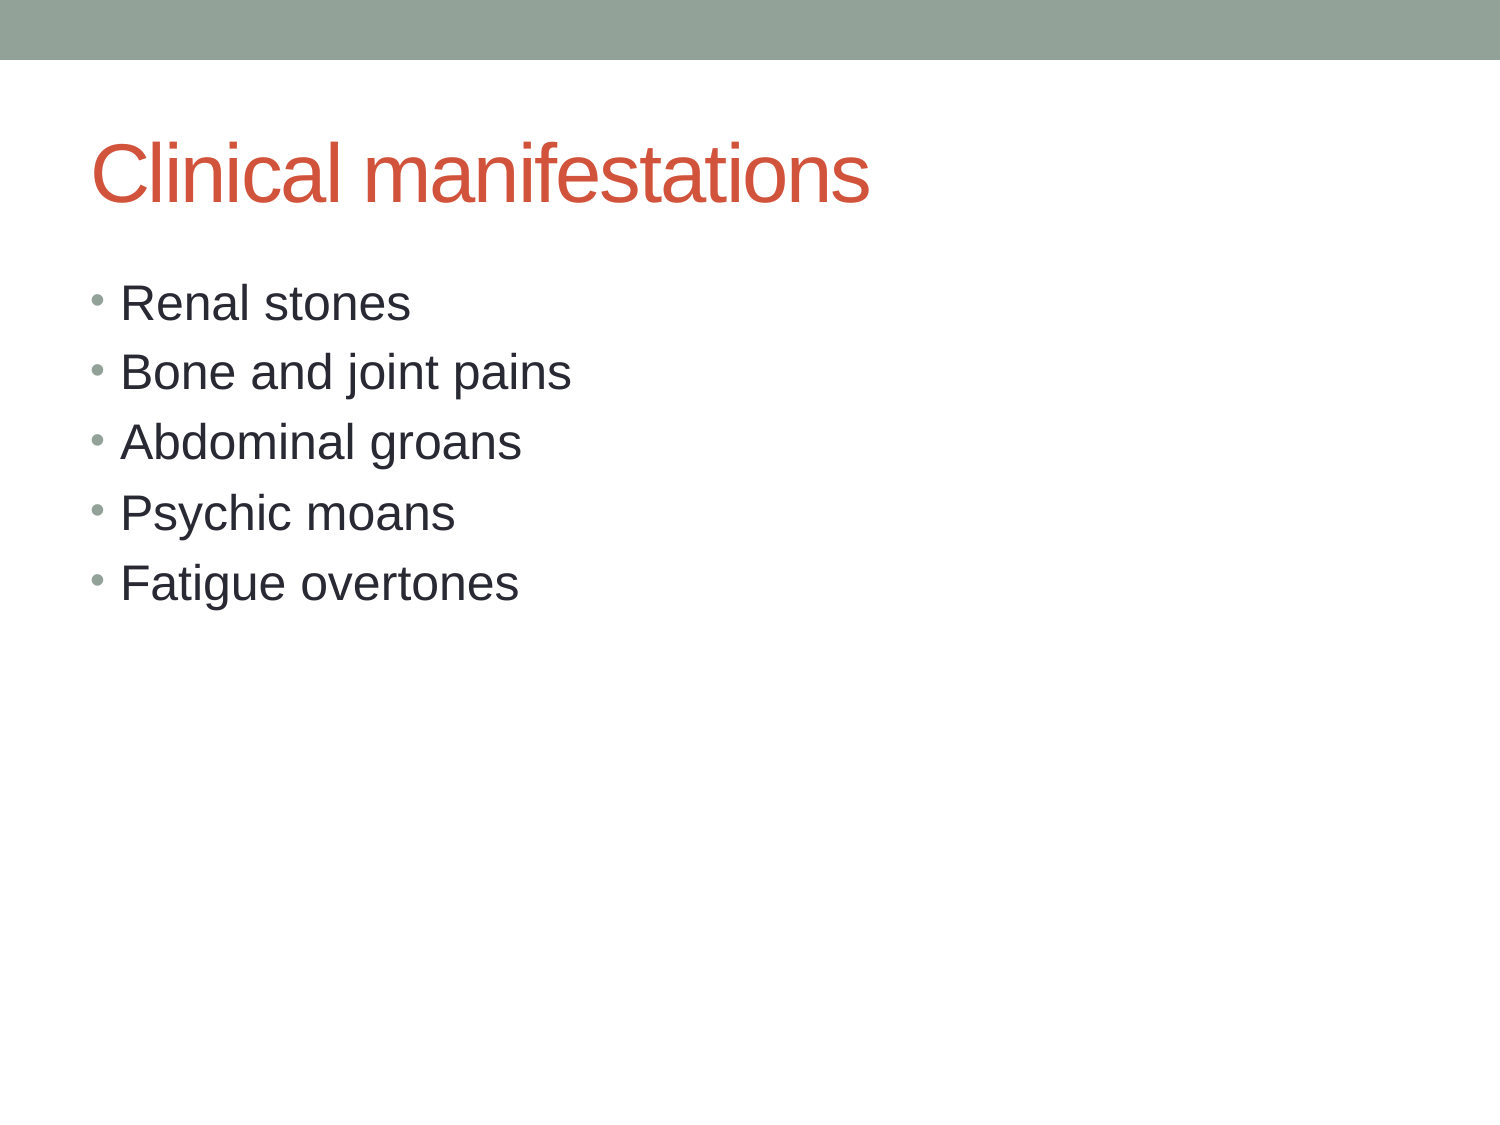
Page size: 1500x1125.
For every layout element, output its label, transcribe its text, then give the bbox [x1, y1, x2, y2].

title Clinical manifestations [75, 87, 1425, 250]
list Renal stones Bone and joint pains Abdominal groans Psychic moans Fatigue overtones [75, 262, 1425, 1063]
